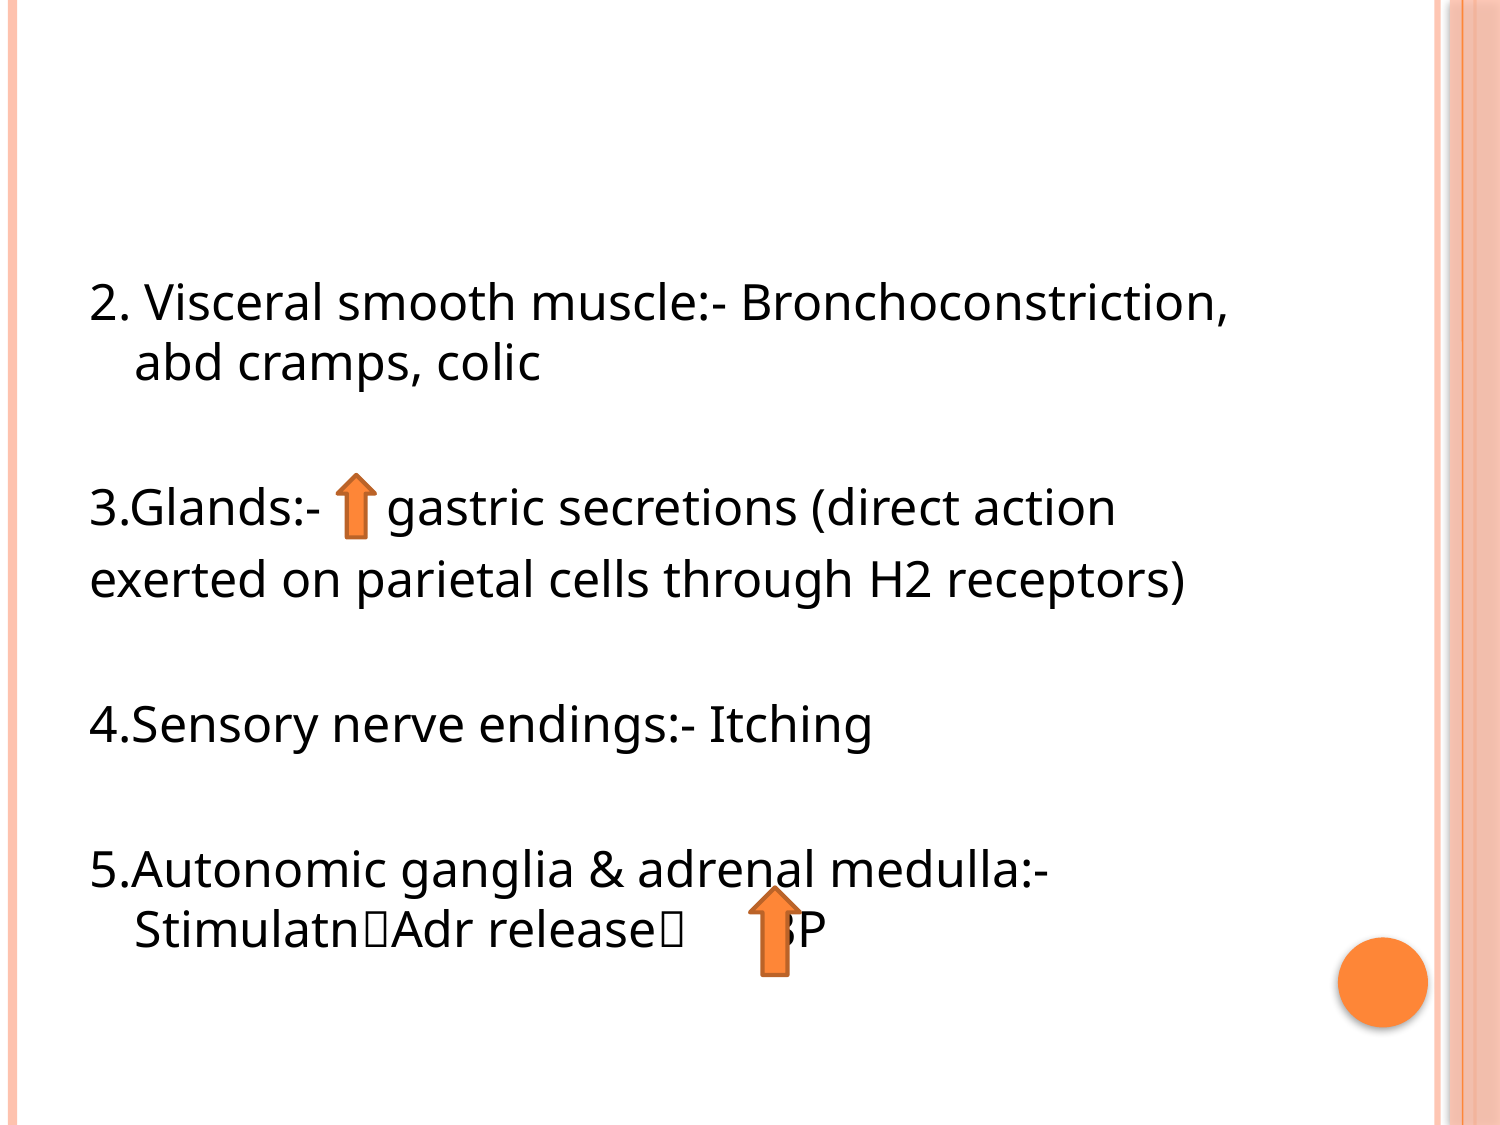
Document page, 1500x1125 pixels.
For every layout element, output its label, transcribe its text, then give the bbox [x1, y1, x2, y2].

list 2. Visceral smooth muscle:- Bronchoconstriction, abd cramps, colic 3.Glands:- gastric secretions (direct action exerted on parietal cells through H2 receptors) 4.Sensory nerve endings:- Itching 5.Autonomic ganglia & adrenal medulla:- StimulatnAdr release BP [75, 262, 1300, 1062]
text_box [335, 472, 377, 540]
text_box [748, 885, 802, 978]
